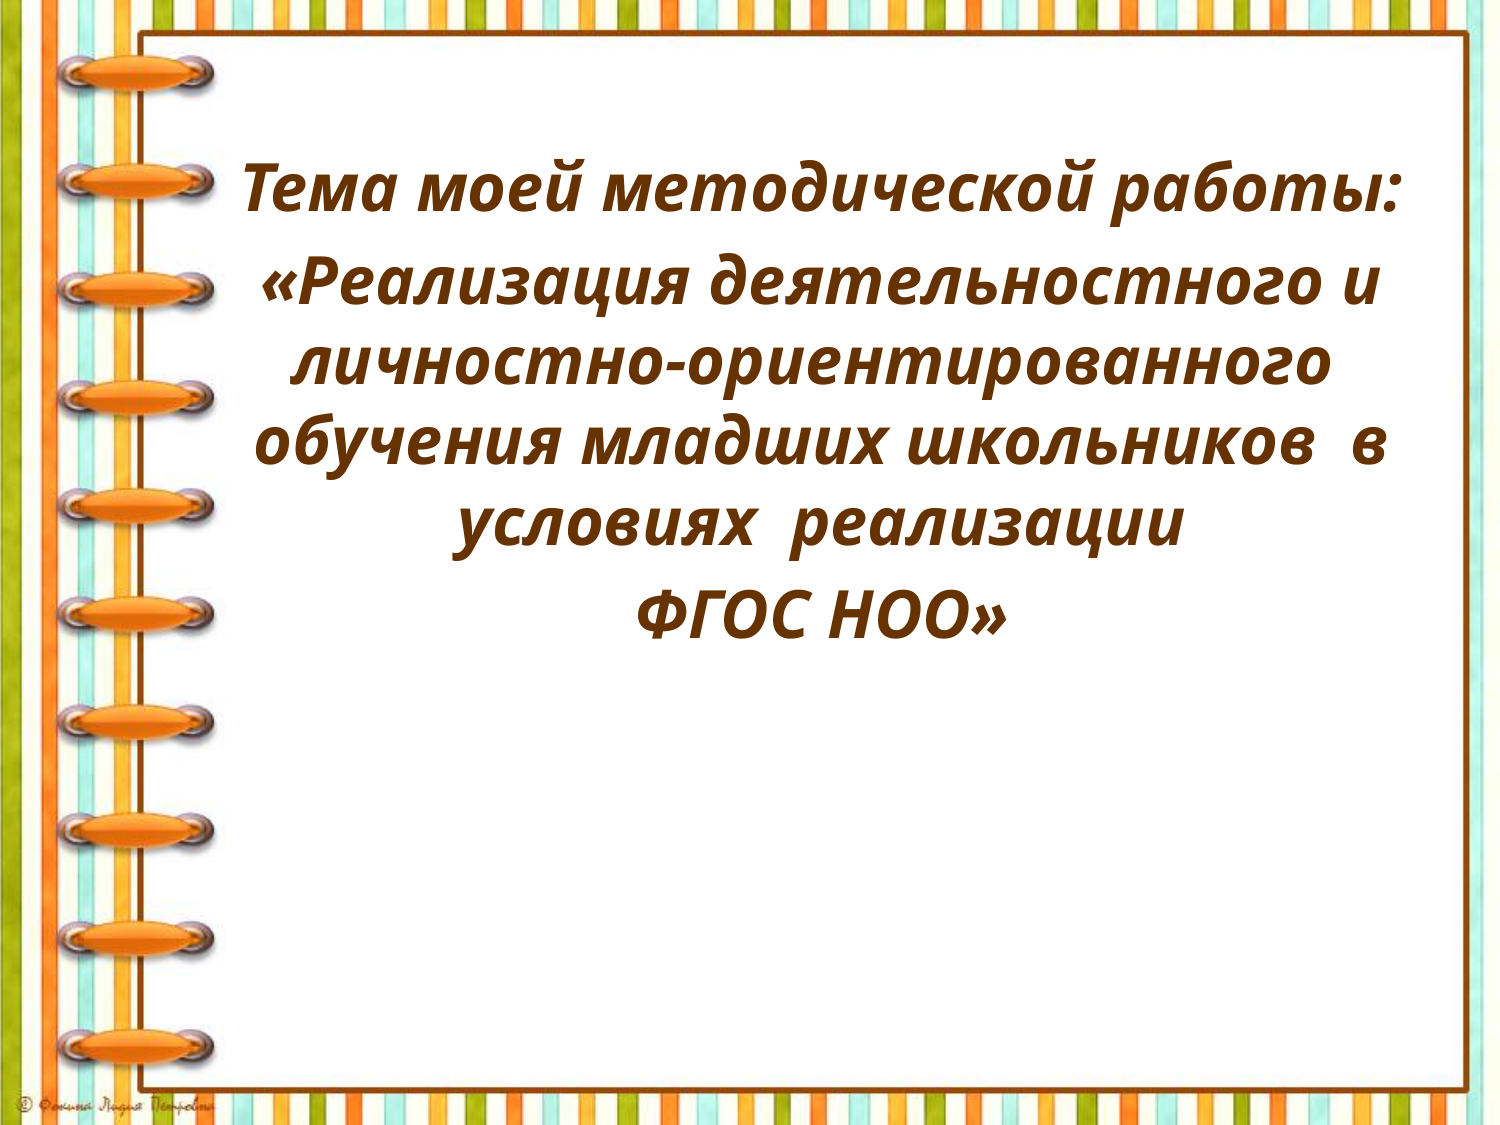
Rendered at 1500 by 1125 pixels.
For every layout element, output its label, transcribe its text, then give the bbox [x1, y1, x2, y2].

list Тема моей методической работы: «Реализация деятельностного и личностно-ориентированного обучения младших школьников в условиях реализации ФГОС НОО» [206, 137, 1437, 880]
picture [0, 0, 1500, 1125]
